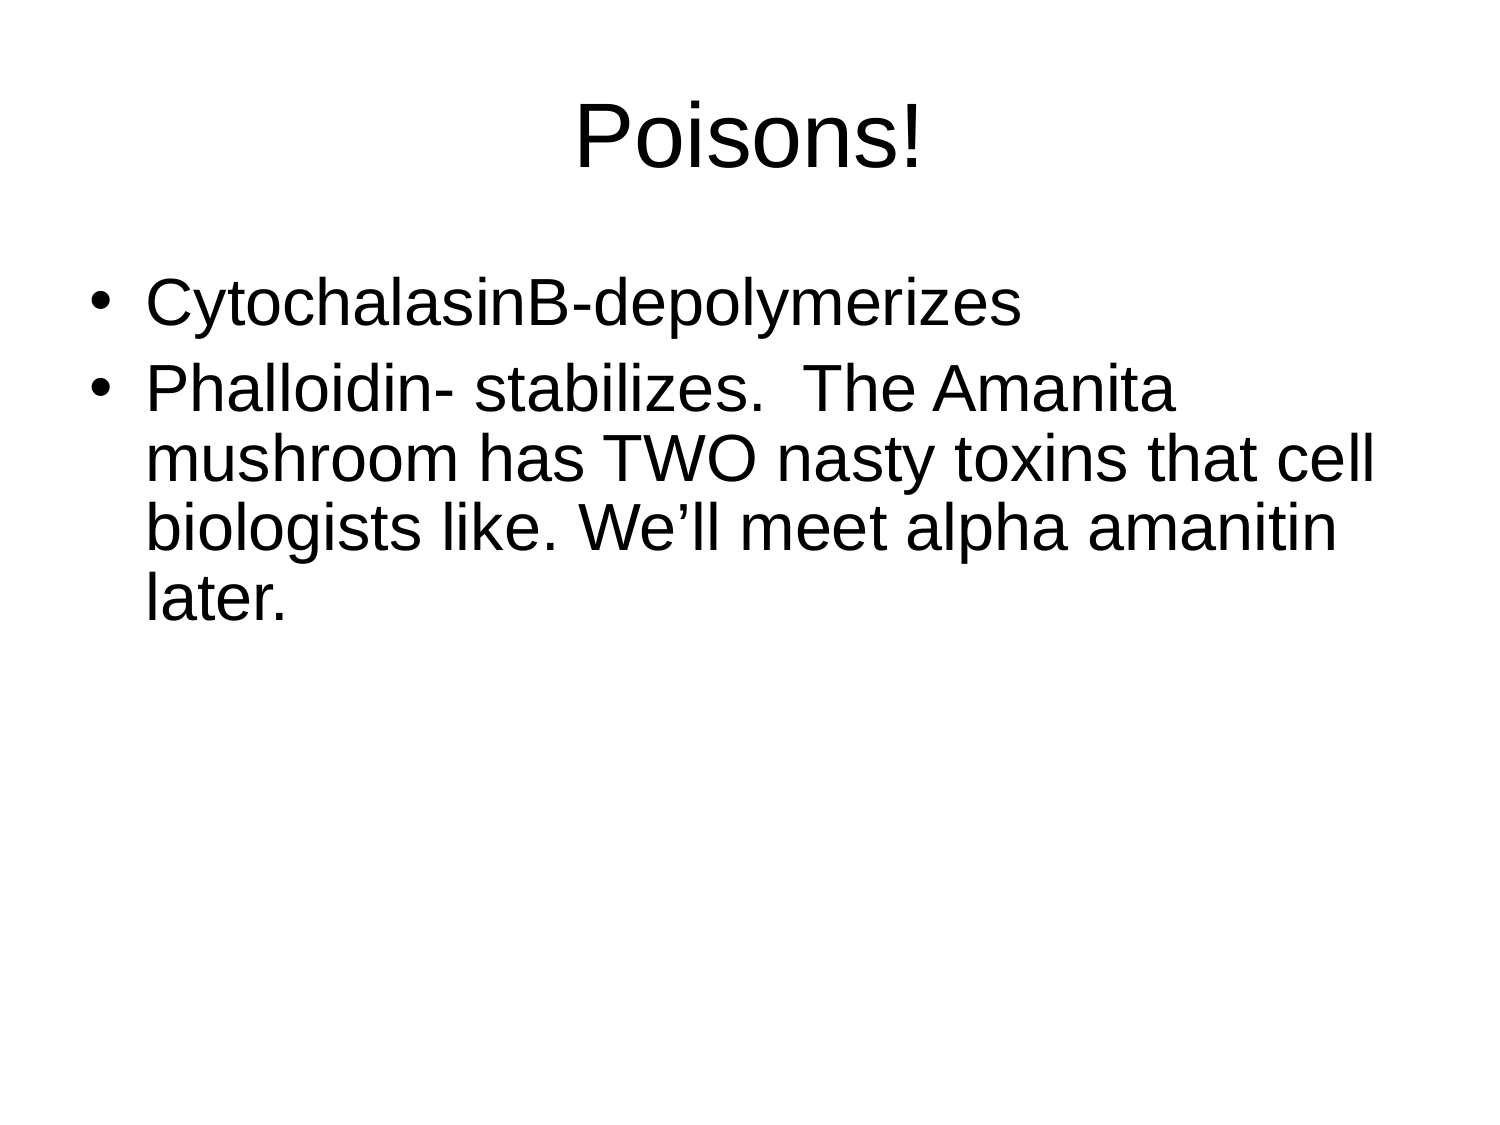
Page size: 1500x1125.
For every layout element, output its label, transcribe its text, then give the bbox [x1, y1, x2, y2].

title Poisons! [74, 44, 1425, 233]
list CytochalasinB-depolymerizes Phalloidin- stabilizes. The Amanita mushroom has TWO nasty toxins that cell biologists like. We’ll meet alpha amanitin later. [74, 262, 1425, 1005]
